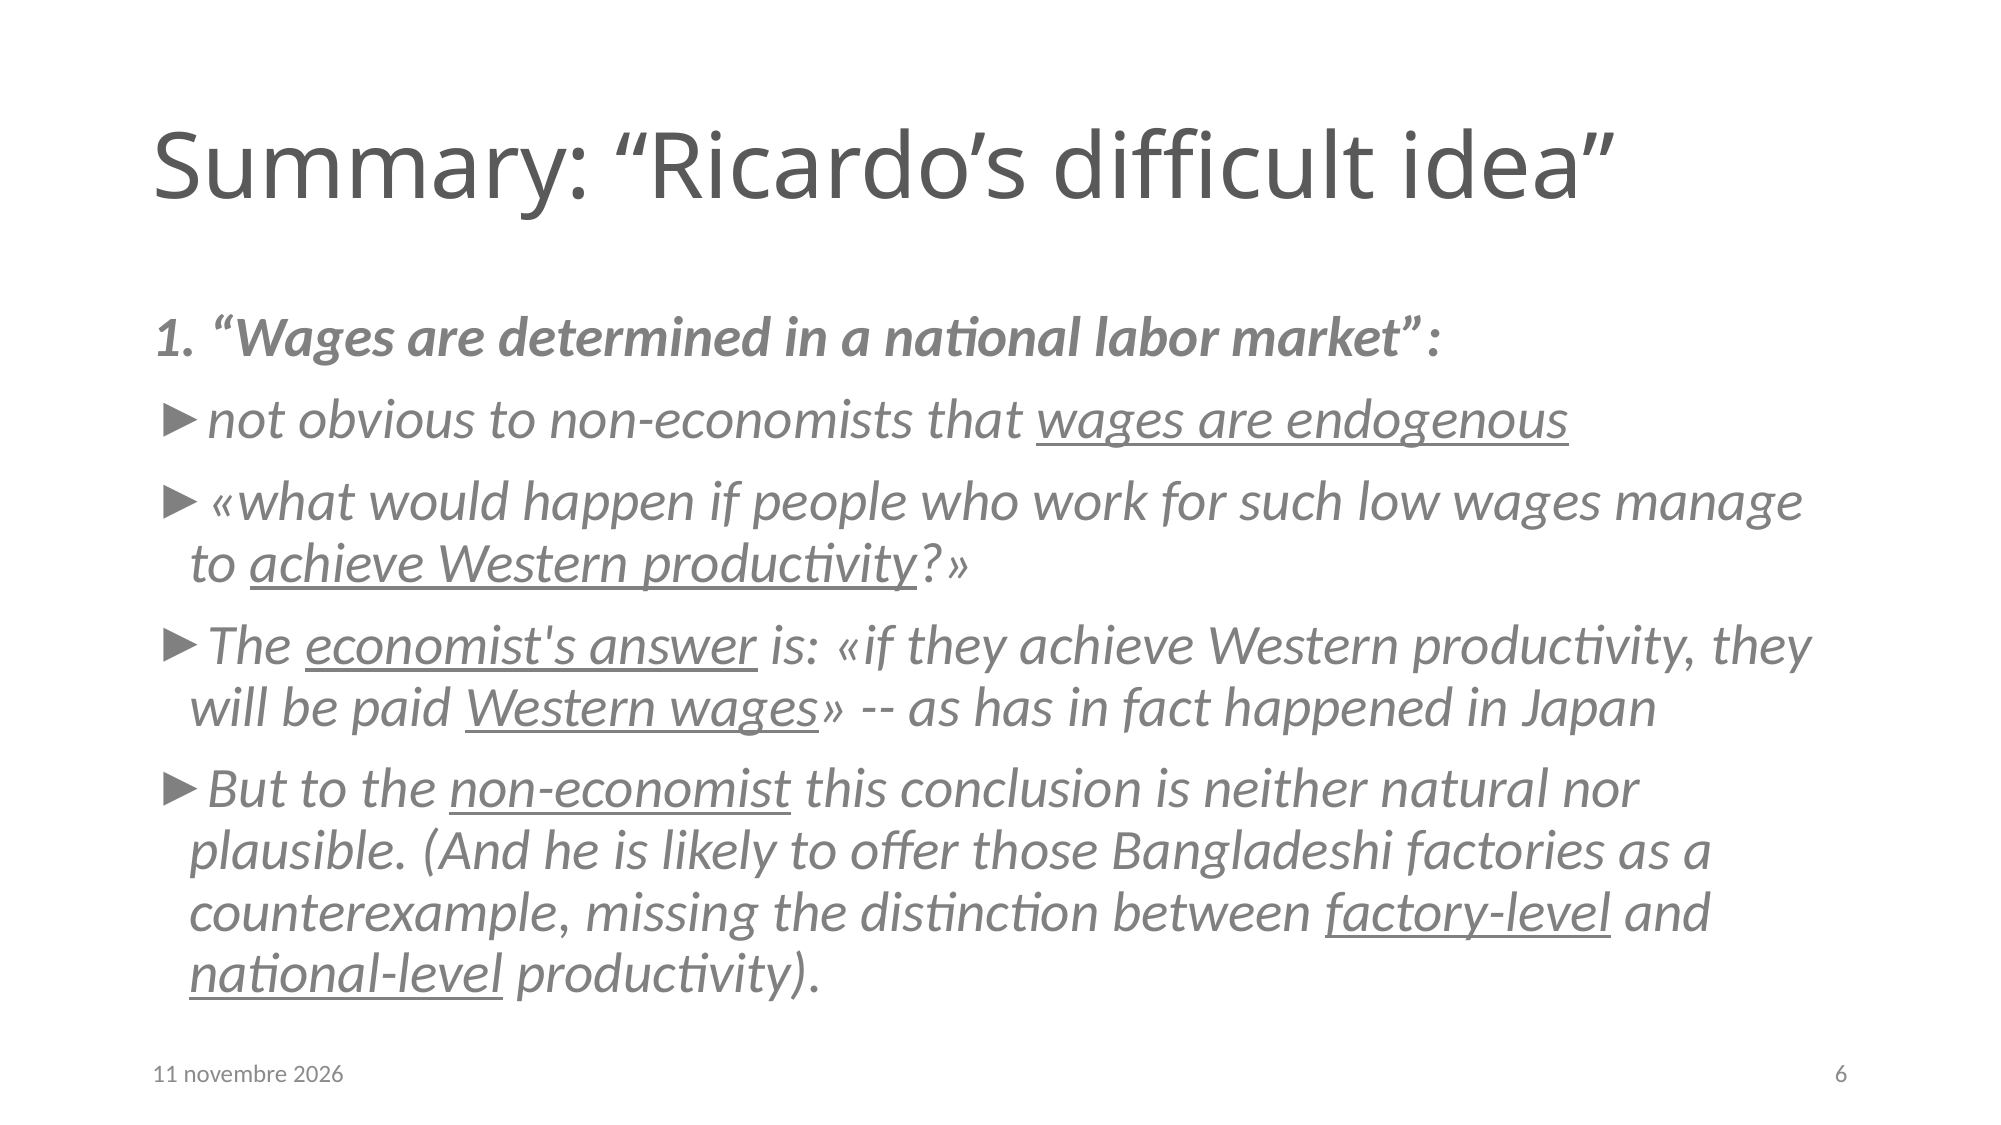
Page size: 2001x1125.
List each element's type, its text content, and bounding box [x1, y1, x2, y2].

slide_number 6 [1412, 1042, 1863, 1103]
title Summary: “Ricardo’s difficult idea” [137, 59, 1863, 278]
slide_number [137, 1042, 588, 1103]
list 1. “Wages are determined in a national labor market”: not obvious to non-economists that wages are endogenous «what would happen if people who work for such low wages manage to achieve Western productivity?» The economist's answer is: «if they achieve Western productivity, they will be paid Western wages» -- as has in fact happened in Japan But to the non-economist this conclusion is neither natural nor plausible. (And he is likely to offer those Bangladeshi factories as a counterexample, missing the distinction between factory-level and national-level productivity). [137, 299, 1863, 1014]
